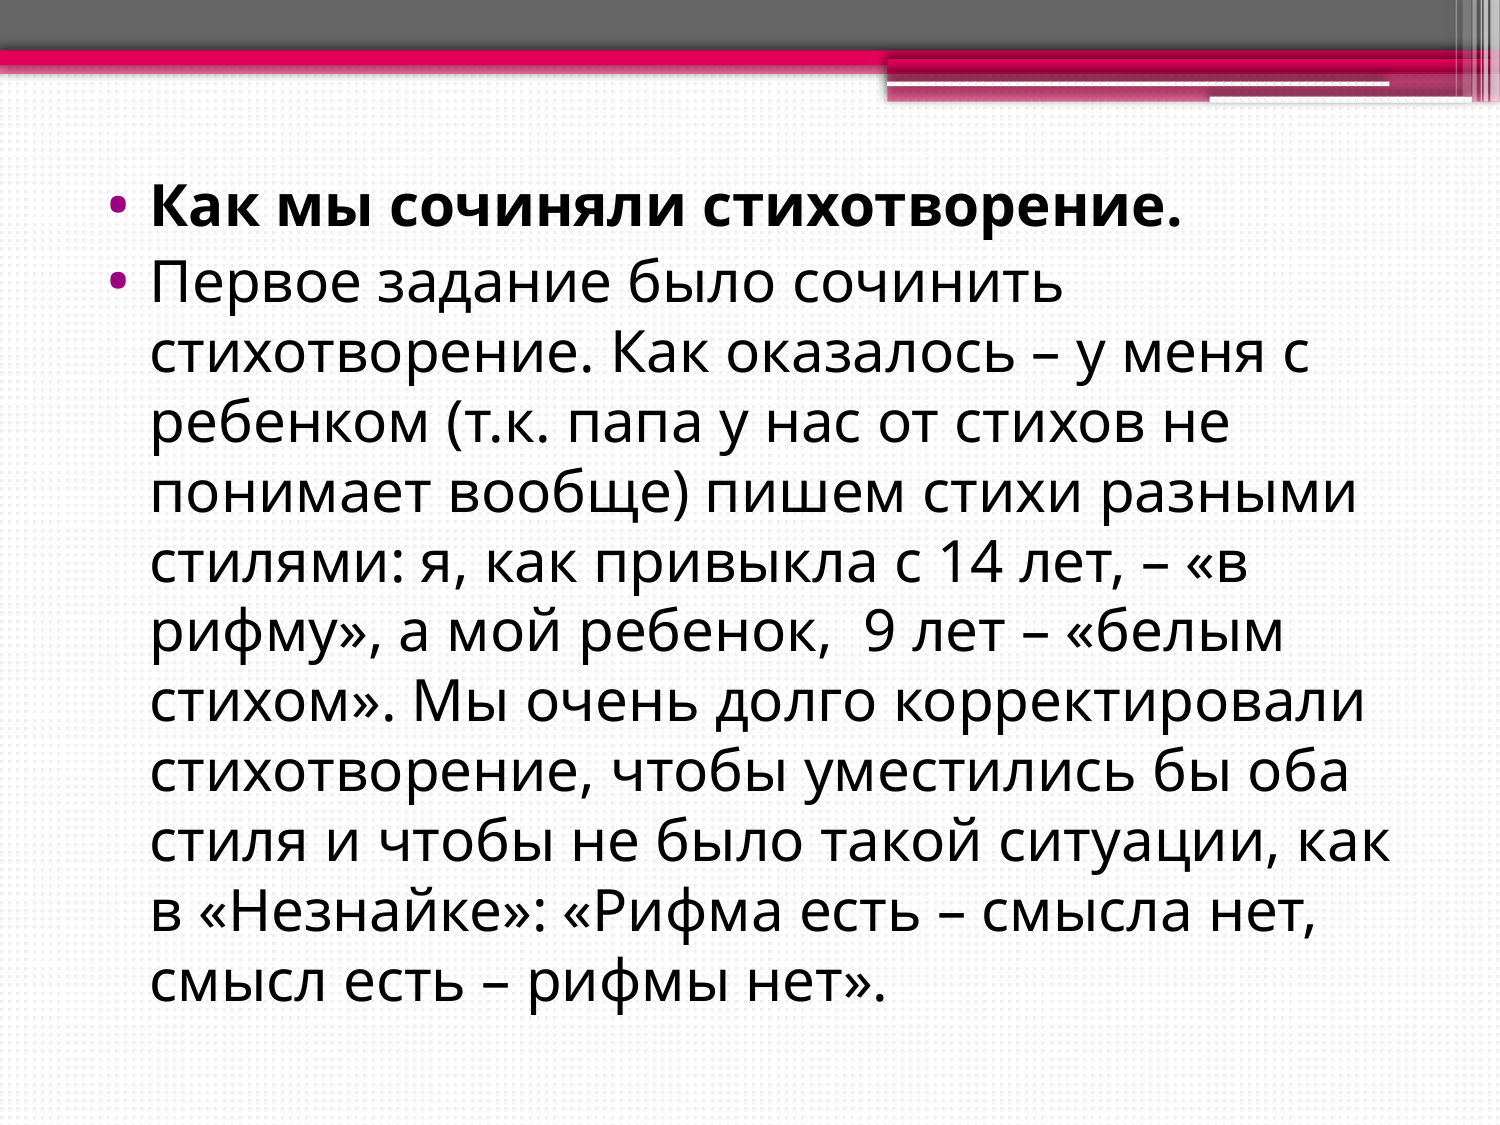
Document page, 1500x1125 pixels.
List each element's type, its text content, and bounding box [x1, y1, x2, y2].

list Как мы сочиняли стихотворение. Первое задание было сочинить стихотворение. Как оказалось – у меня с ребенком (т.к. папа у нас от стихов не понимает вообще) пишем стихи разными стилями: я, как привыкла с 14 лет, – «в рифму», а мой ребенок, 9 лет – «белым стихом». Мы очень долго корректировали стихотворение, чтобы уместились бы оба стиля и чтобы не было такой ситуации, как в «Незнайке»: «Рифма есть – смысла нет, смысл есть – рифмы нет». [75, 160, 1425, 1079]
